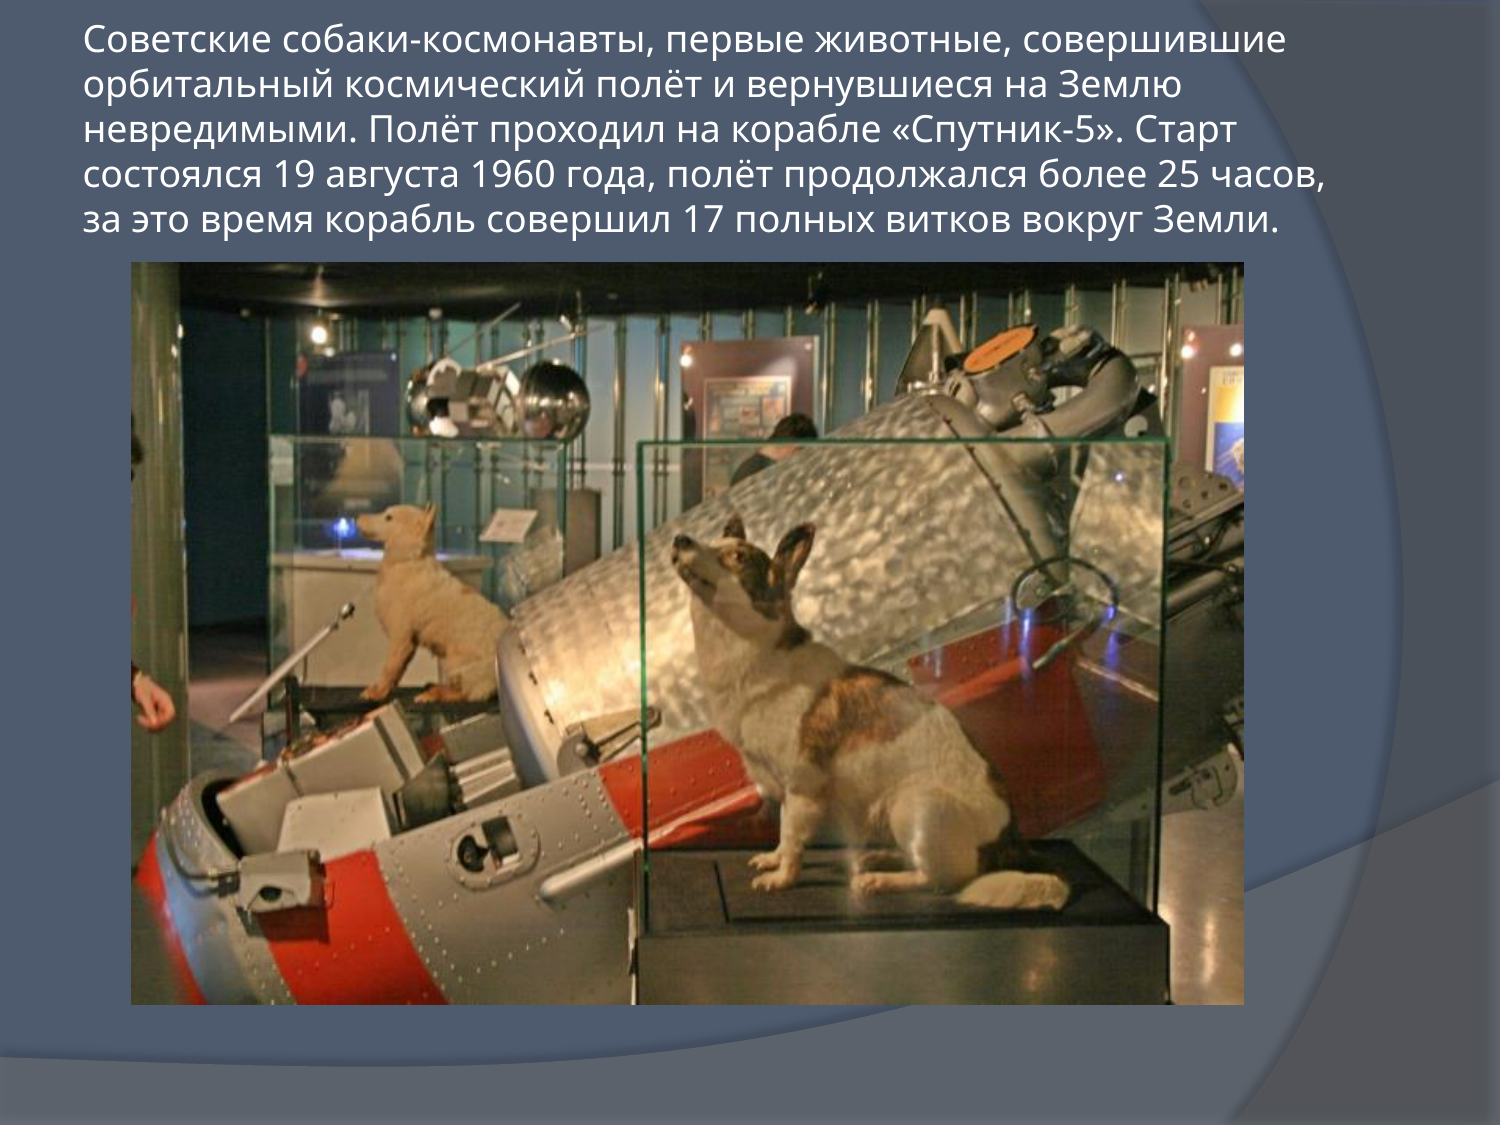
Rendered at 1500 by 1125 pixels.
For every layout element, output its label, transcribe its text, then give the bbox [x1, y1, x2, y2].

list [131, 262, 1244, 1006]
title Советские собаки-космонавты, первые животные, совершившие орбитальный космический полёт и вернувшиеся на Землю невредимыми. Полёт проходил на корабле «Спутник-5». Старт состоялся 19 августа 1960 года, полёт продолжался более 25 часов, за это время корабль совершил 17 полных витков вокруг Земли. [75, 0, 1365, 256]
